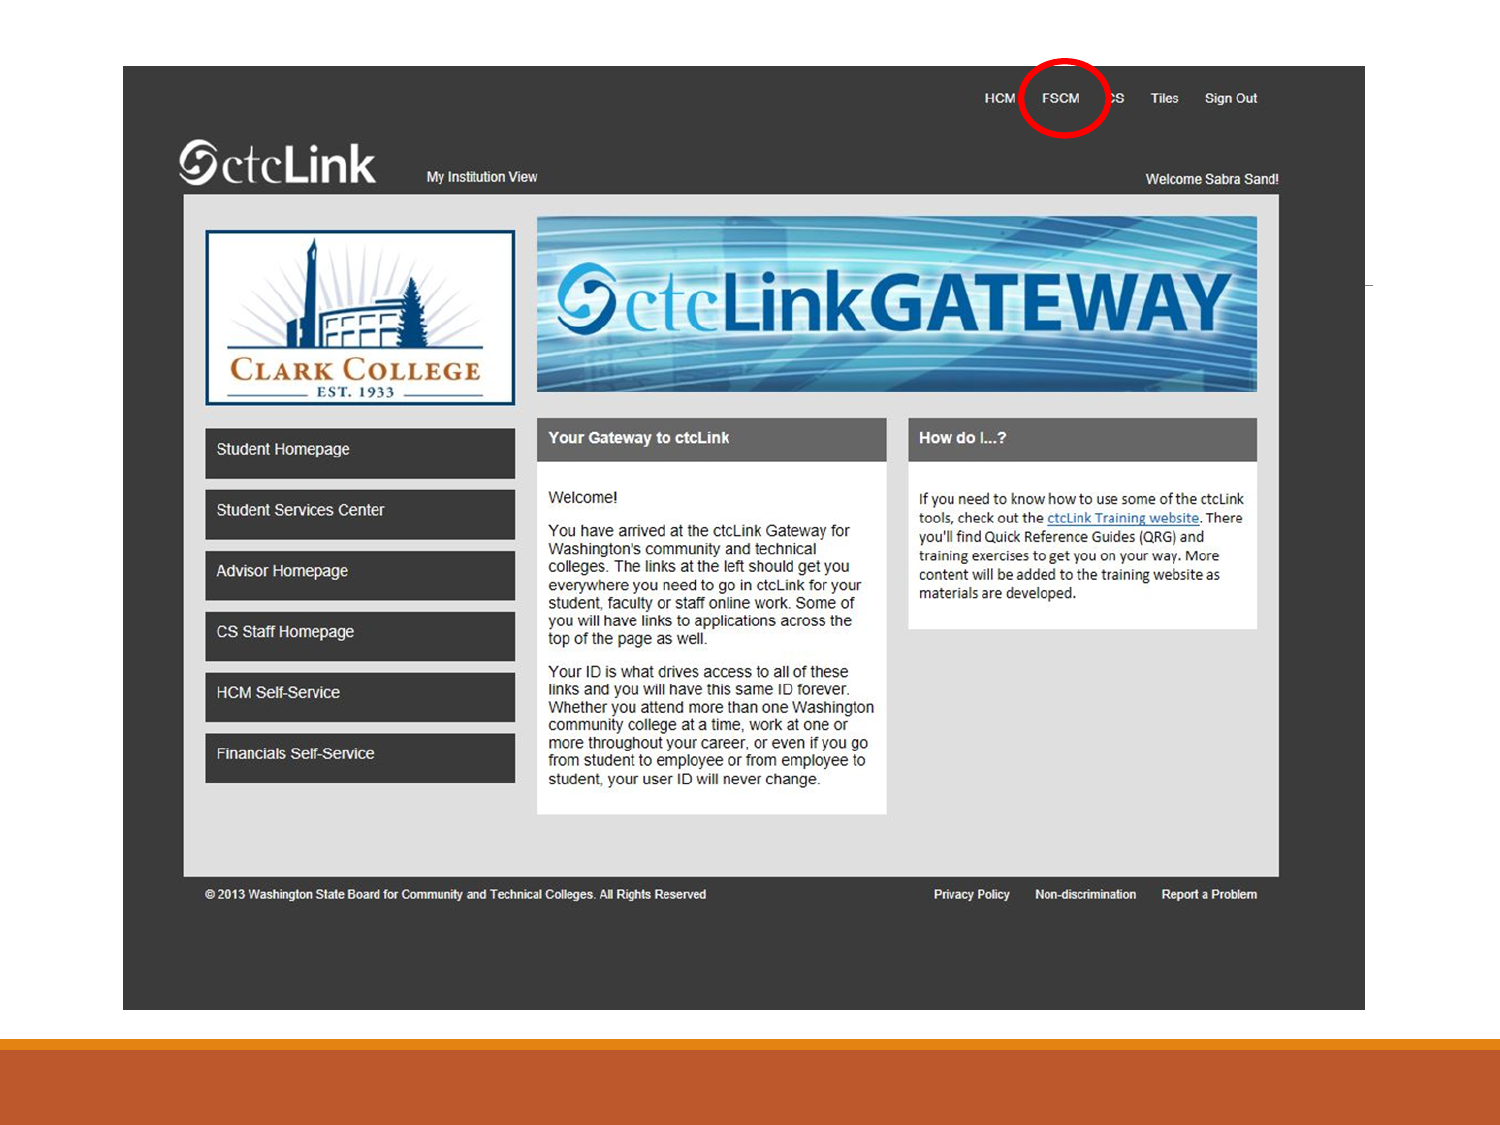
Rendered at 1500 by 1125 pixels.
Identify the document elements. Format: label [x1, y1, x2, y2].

text_box [1047, 59, 1083, 63]
list [122, 66, 1365, 1010]
